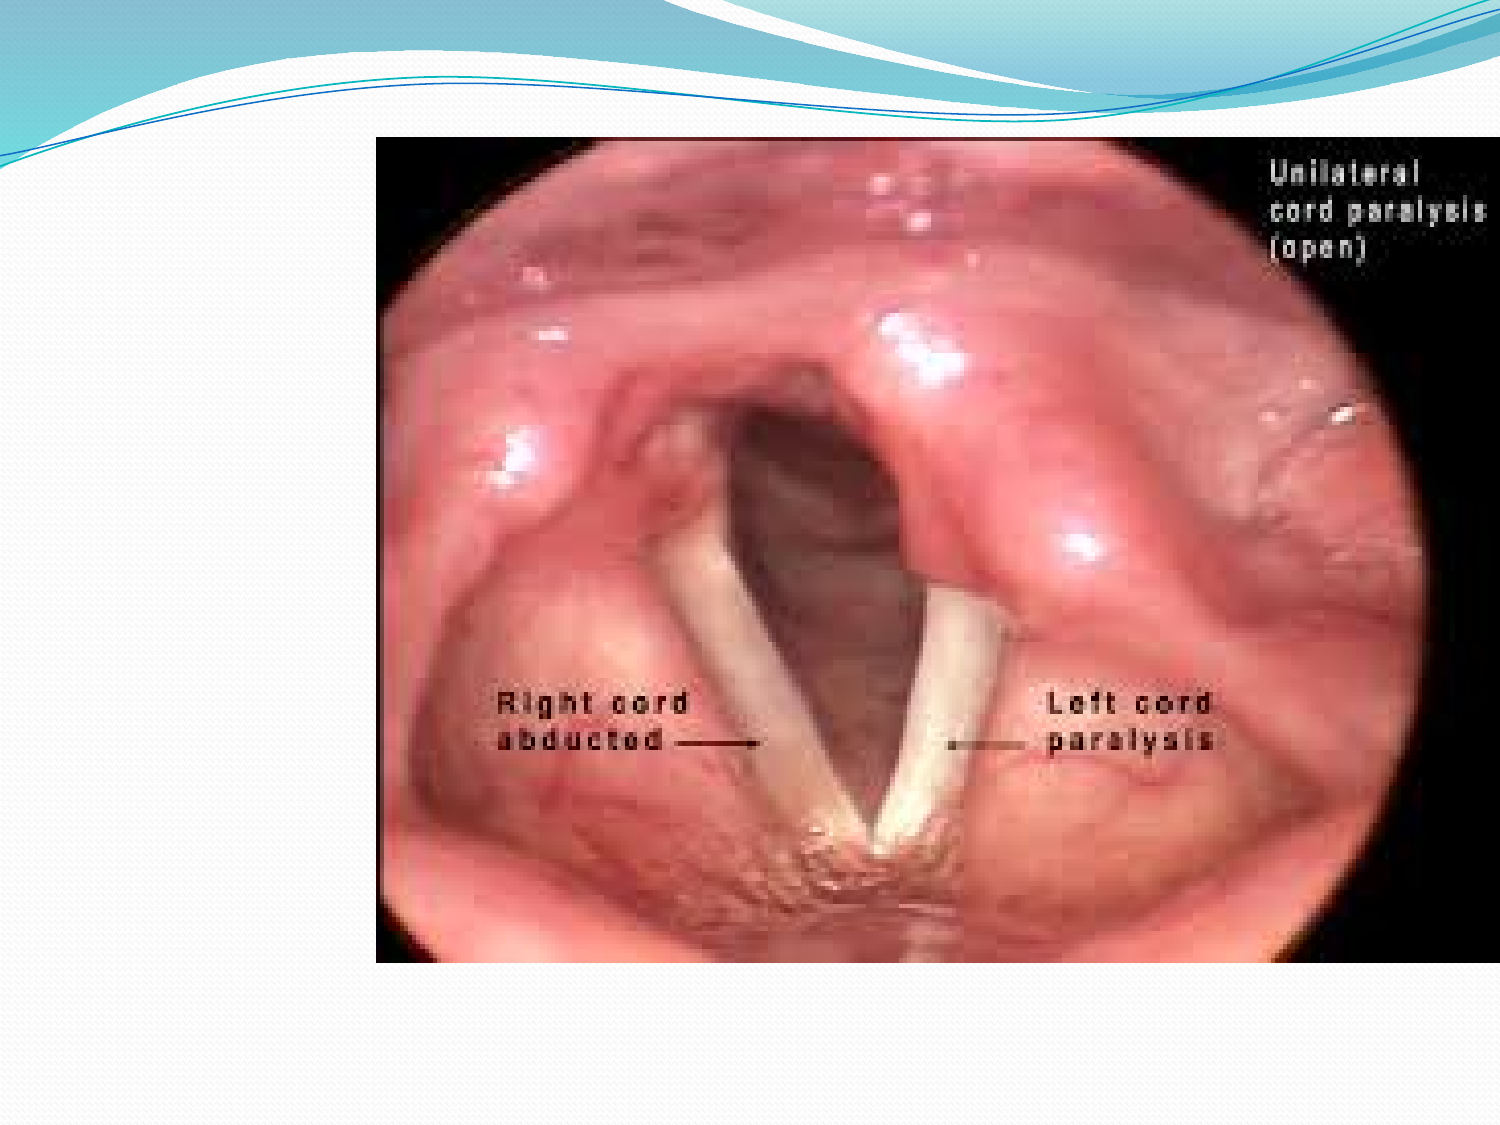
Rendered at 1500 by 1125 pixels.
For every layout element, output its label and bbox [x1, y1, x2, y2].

list [376, 137, 1500, 963]
